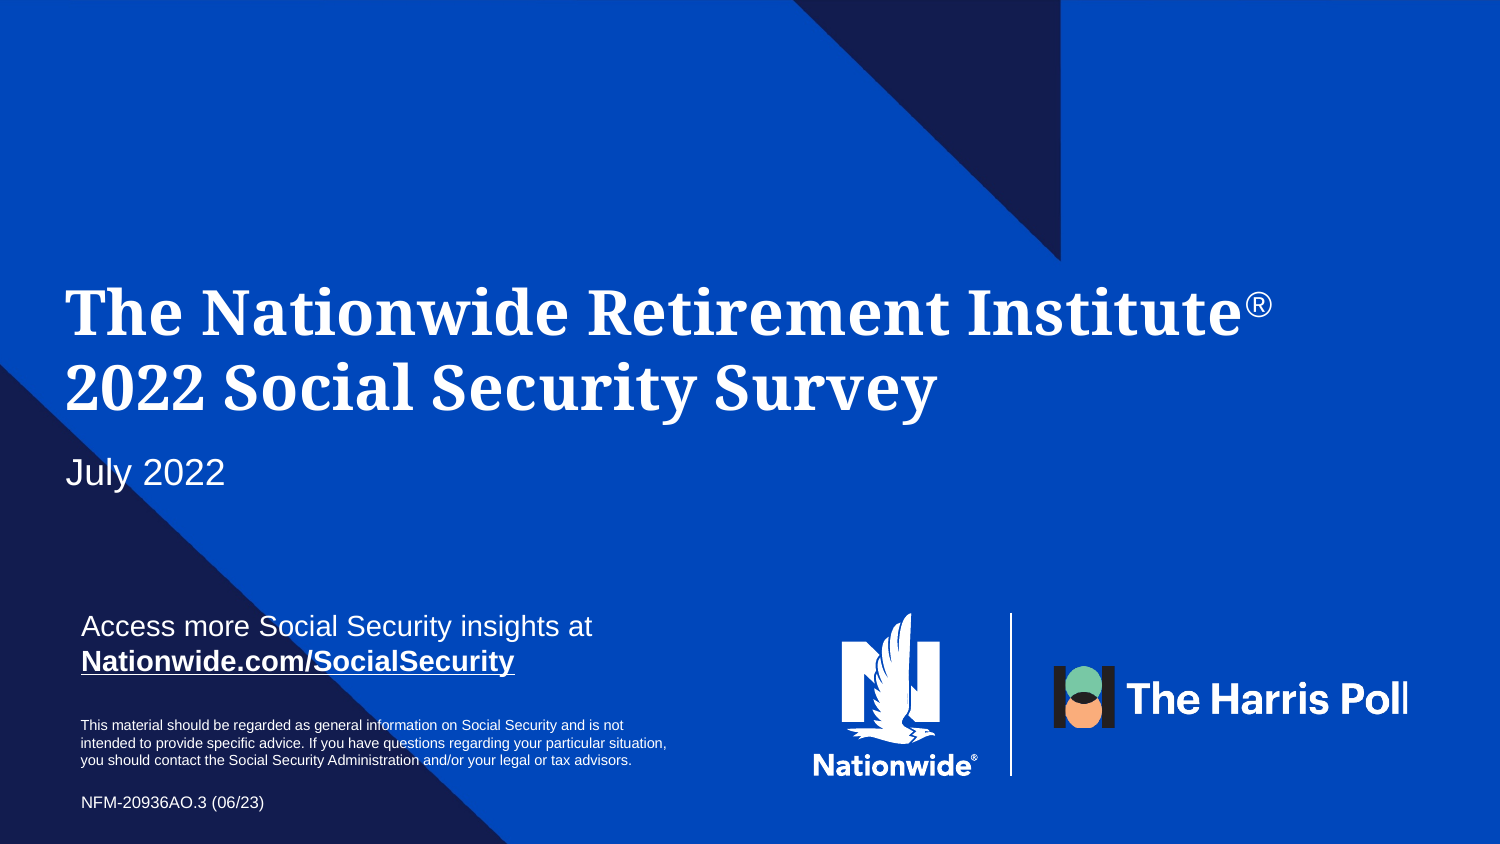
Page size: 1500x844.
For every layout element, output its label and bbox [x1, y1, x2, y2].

picture [0, 0, 1500, 844]
text_box [813, 612, 978, 777]
